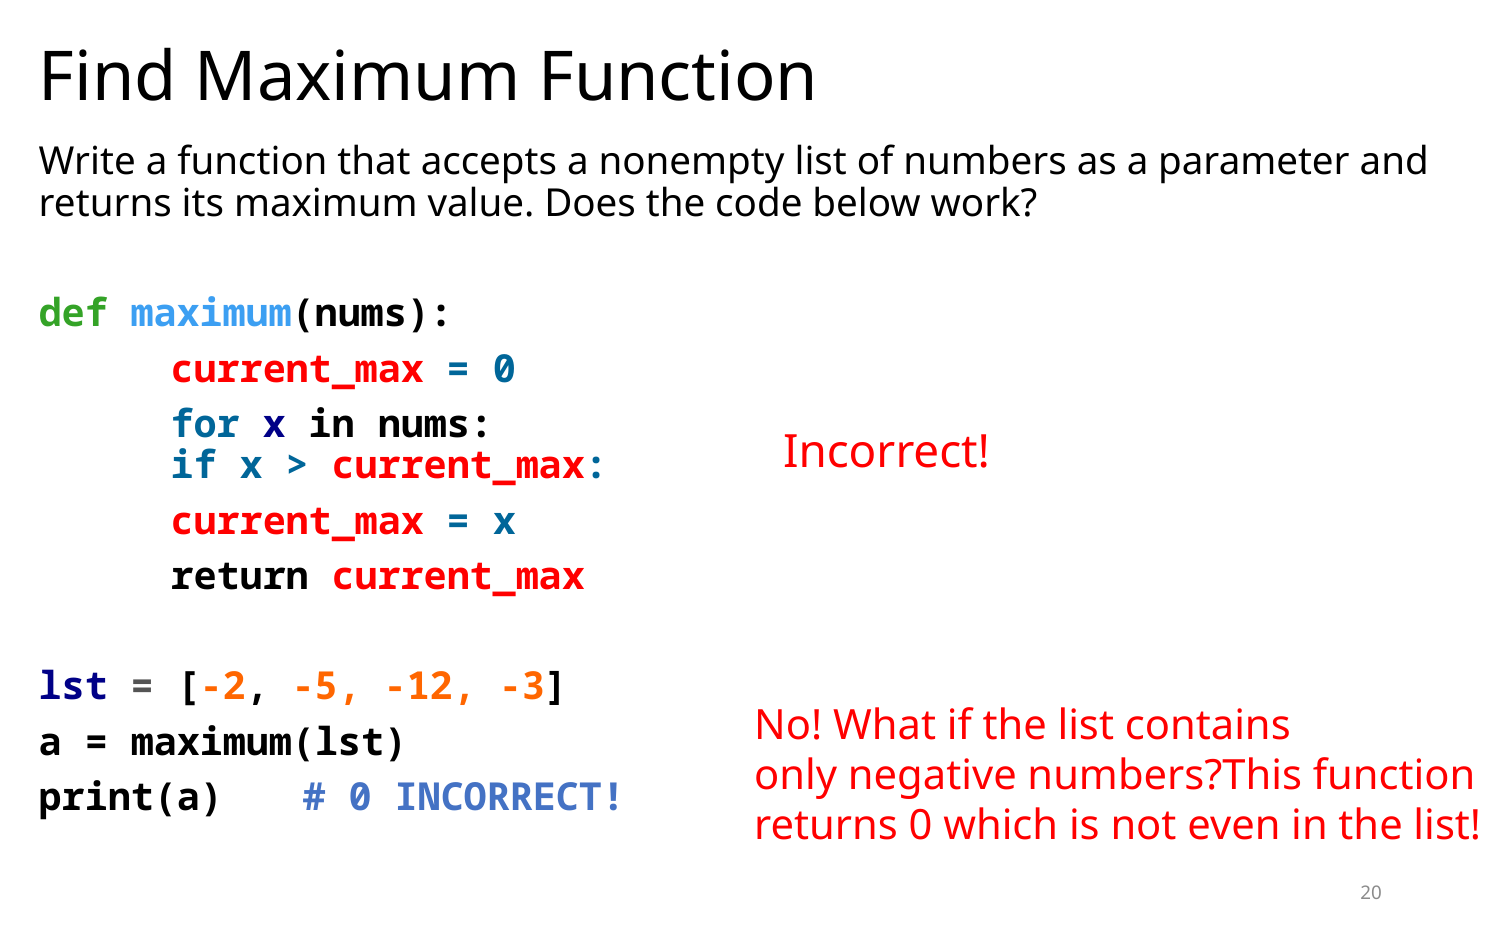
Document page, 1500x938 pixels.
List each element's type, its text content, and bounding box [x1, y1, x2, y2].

list Write a function that accepts a nonempty list of numbers as a parameter and returns its maximum value. Does the code below work? def maximum(nums): current_max = 0 for x in nums: if x > current_max: current_max = x return current_max lst = [-2, -5, -12, -3] a = maximum(lst) print(a) # 0 INCORRECT! [23, 134, 1500, 938]
slide_number 20 [1059, 868, 1397, 919]
text_box Incorrect! [768, 414, 1005, 485]
text_box No! What if the list contains only negative numbers?This function returns 0 which is not even in the list! [739, 690, 1497, 856]
title Find Maximum Function [23, 21, 1181, 134]
